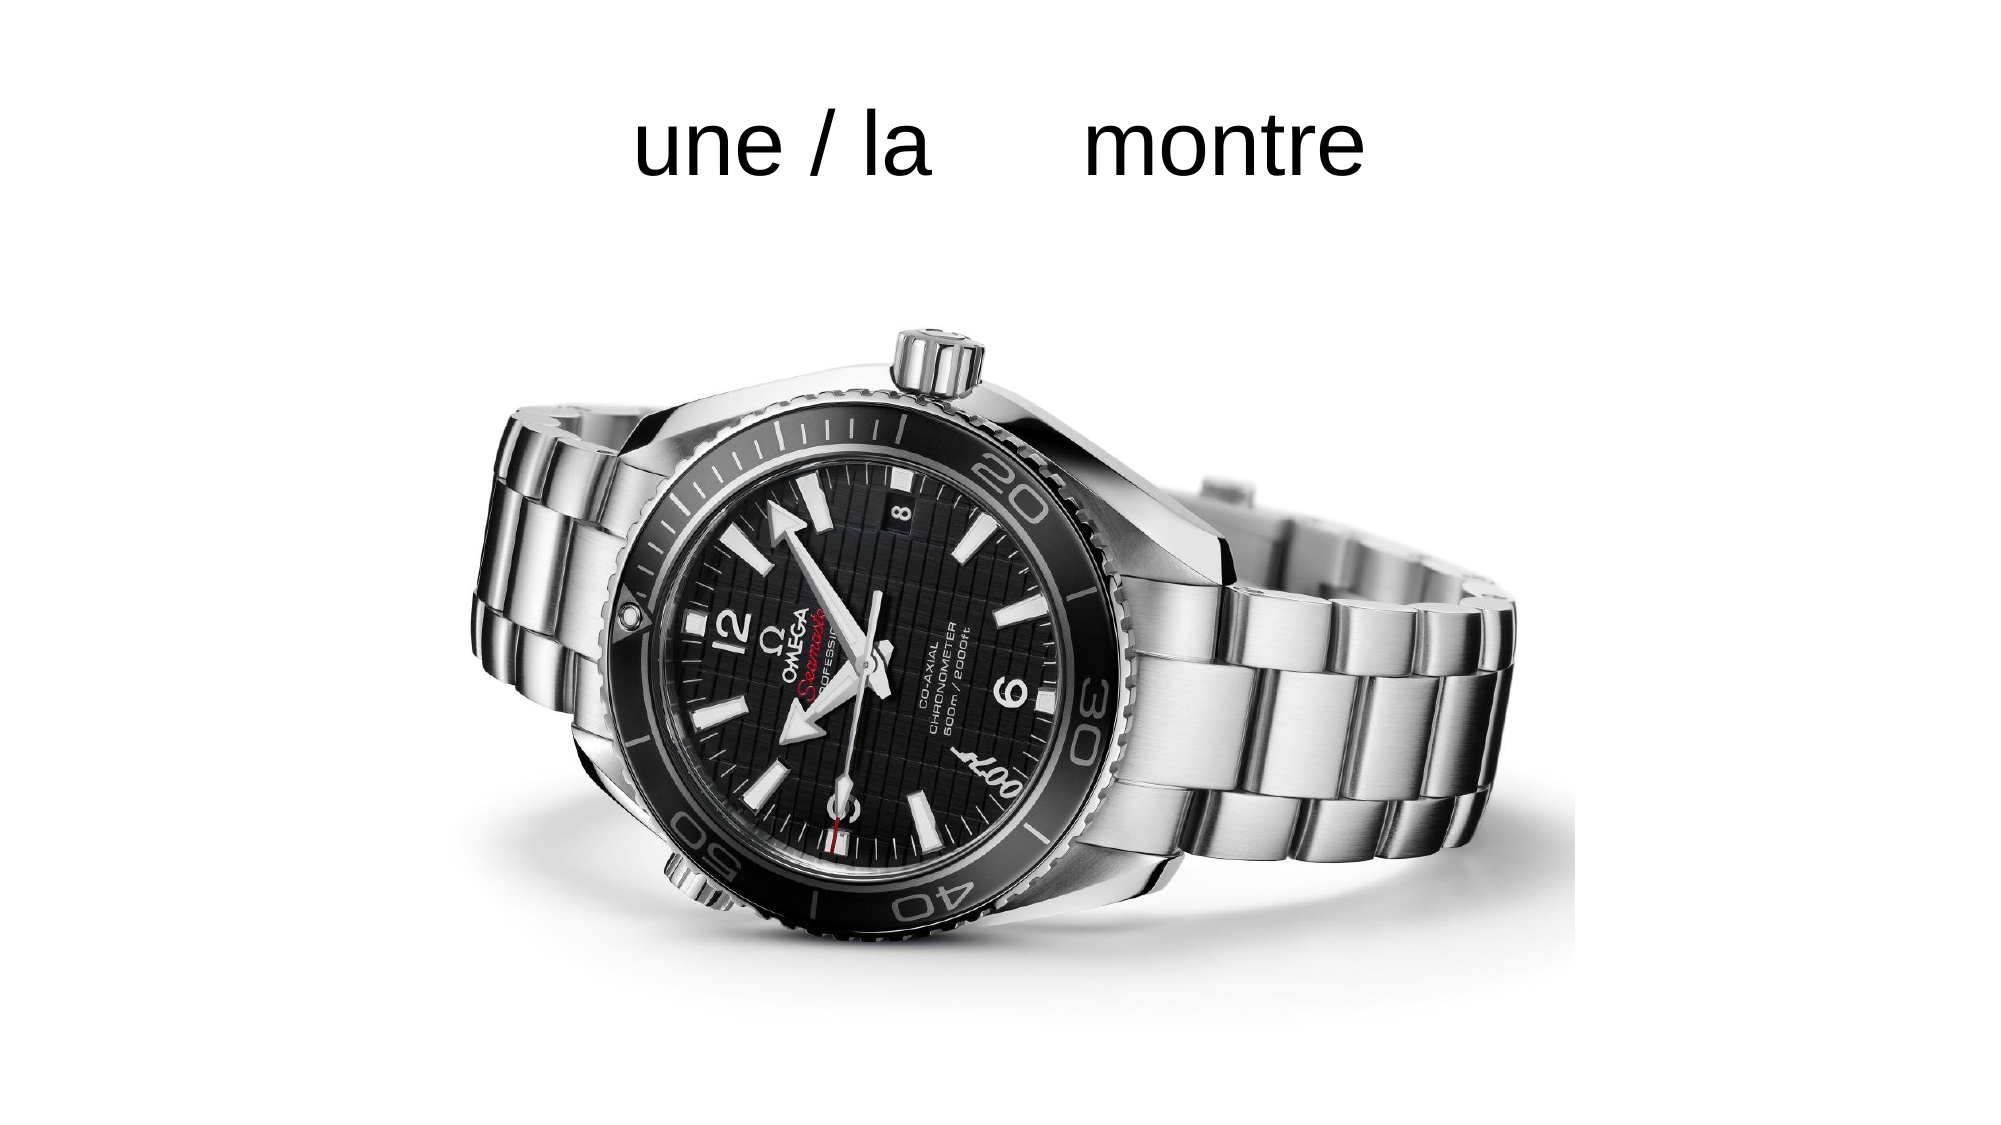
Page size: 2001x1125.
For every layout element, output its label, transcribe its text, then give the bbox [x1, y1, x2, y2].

title une / la montre [99, 45, 1900, 233]
picture [399, 274, 1576, 1031]
